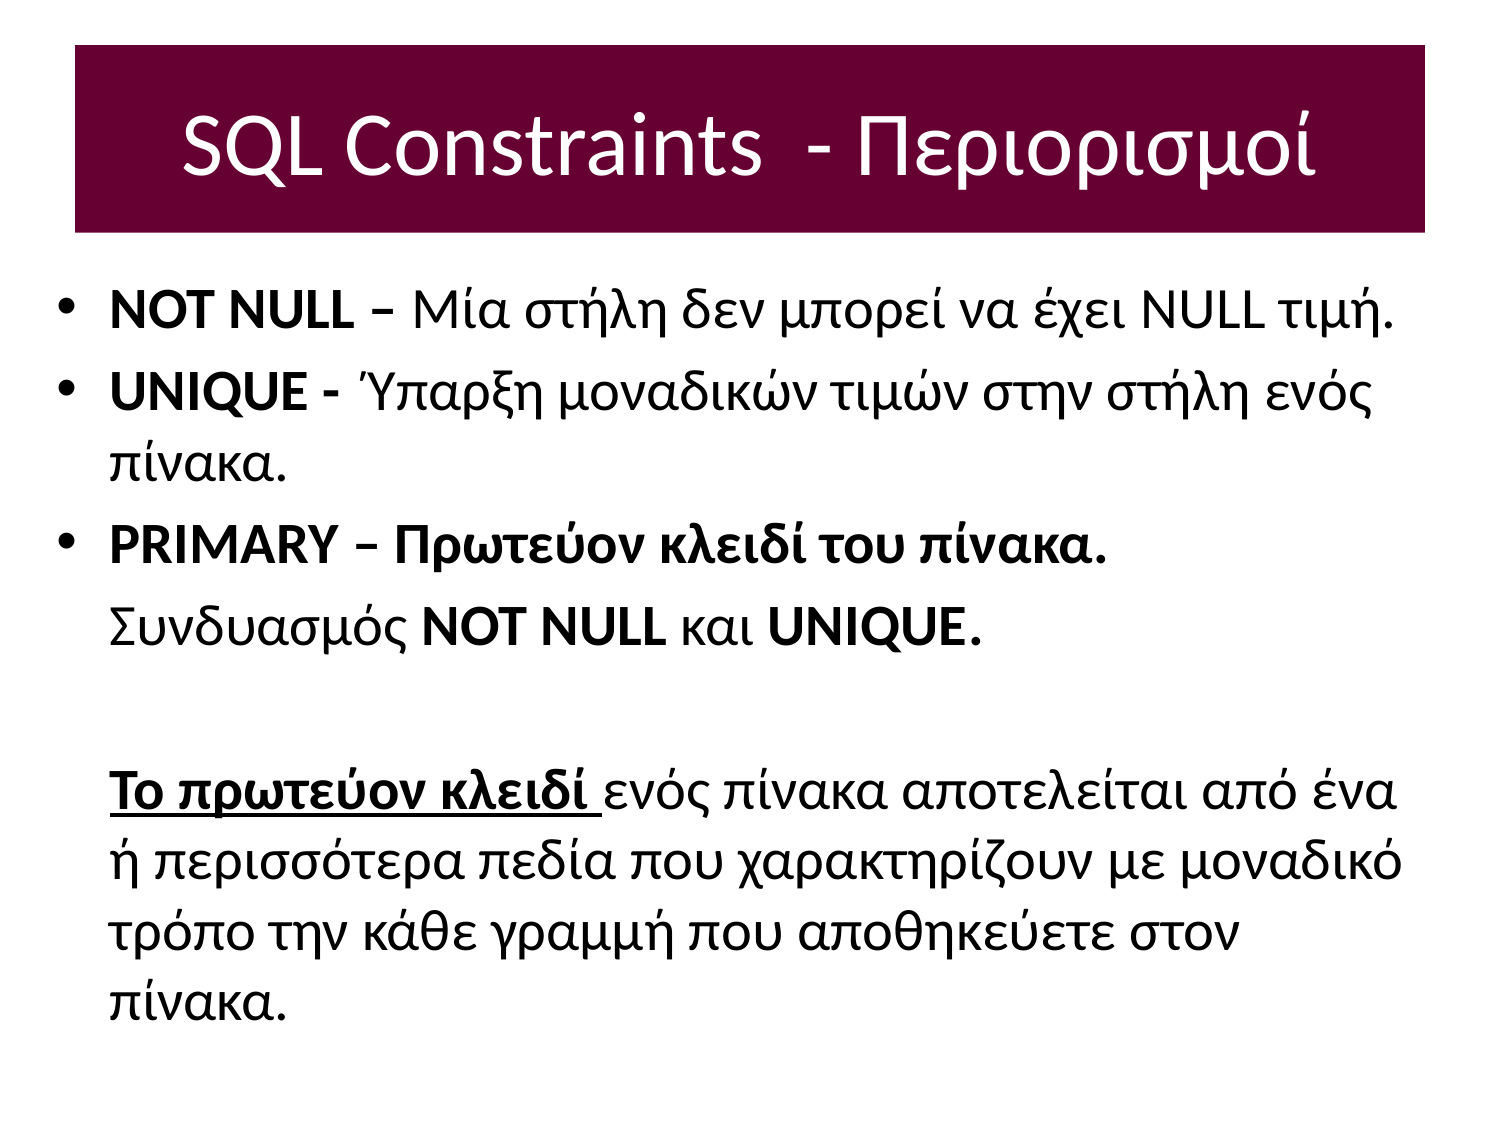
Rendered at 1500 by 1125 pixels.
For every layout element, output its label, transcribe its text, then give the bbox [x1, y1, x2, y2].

title SQL Constraints - Περιορισμοί [75, 45, 1425, 233]
list NOT NULL – Μία στήλη δεν μπορεί να έχει NULL τιμή. UNIQUE - Ύπαρξη μοναδικών τιμών στην στήλη ενός πίνακα. PRIMARY – Πρωτεύον κλειδί του πίνακα. Συνδυασμός NOT NULL και UNIQUE. Το πρωτεύον κλειδί ενός πίνακα αποτελείται από ένα ή περισσότερα πεδία που χαρακτηρίζουν με μοναδικό τρόπο την κάθε γραμμή που αποθηκεύετε στον πίνακα. [41, 262, 1425, 1071]
